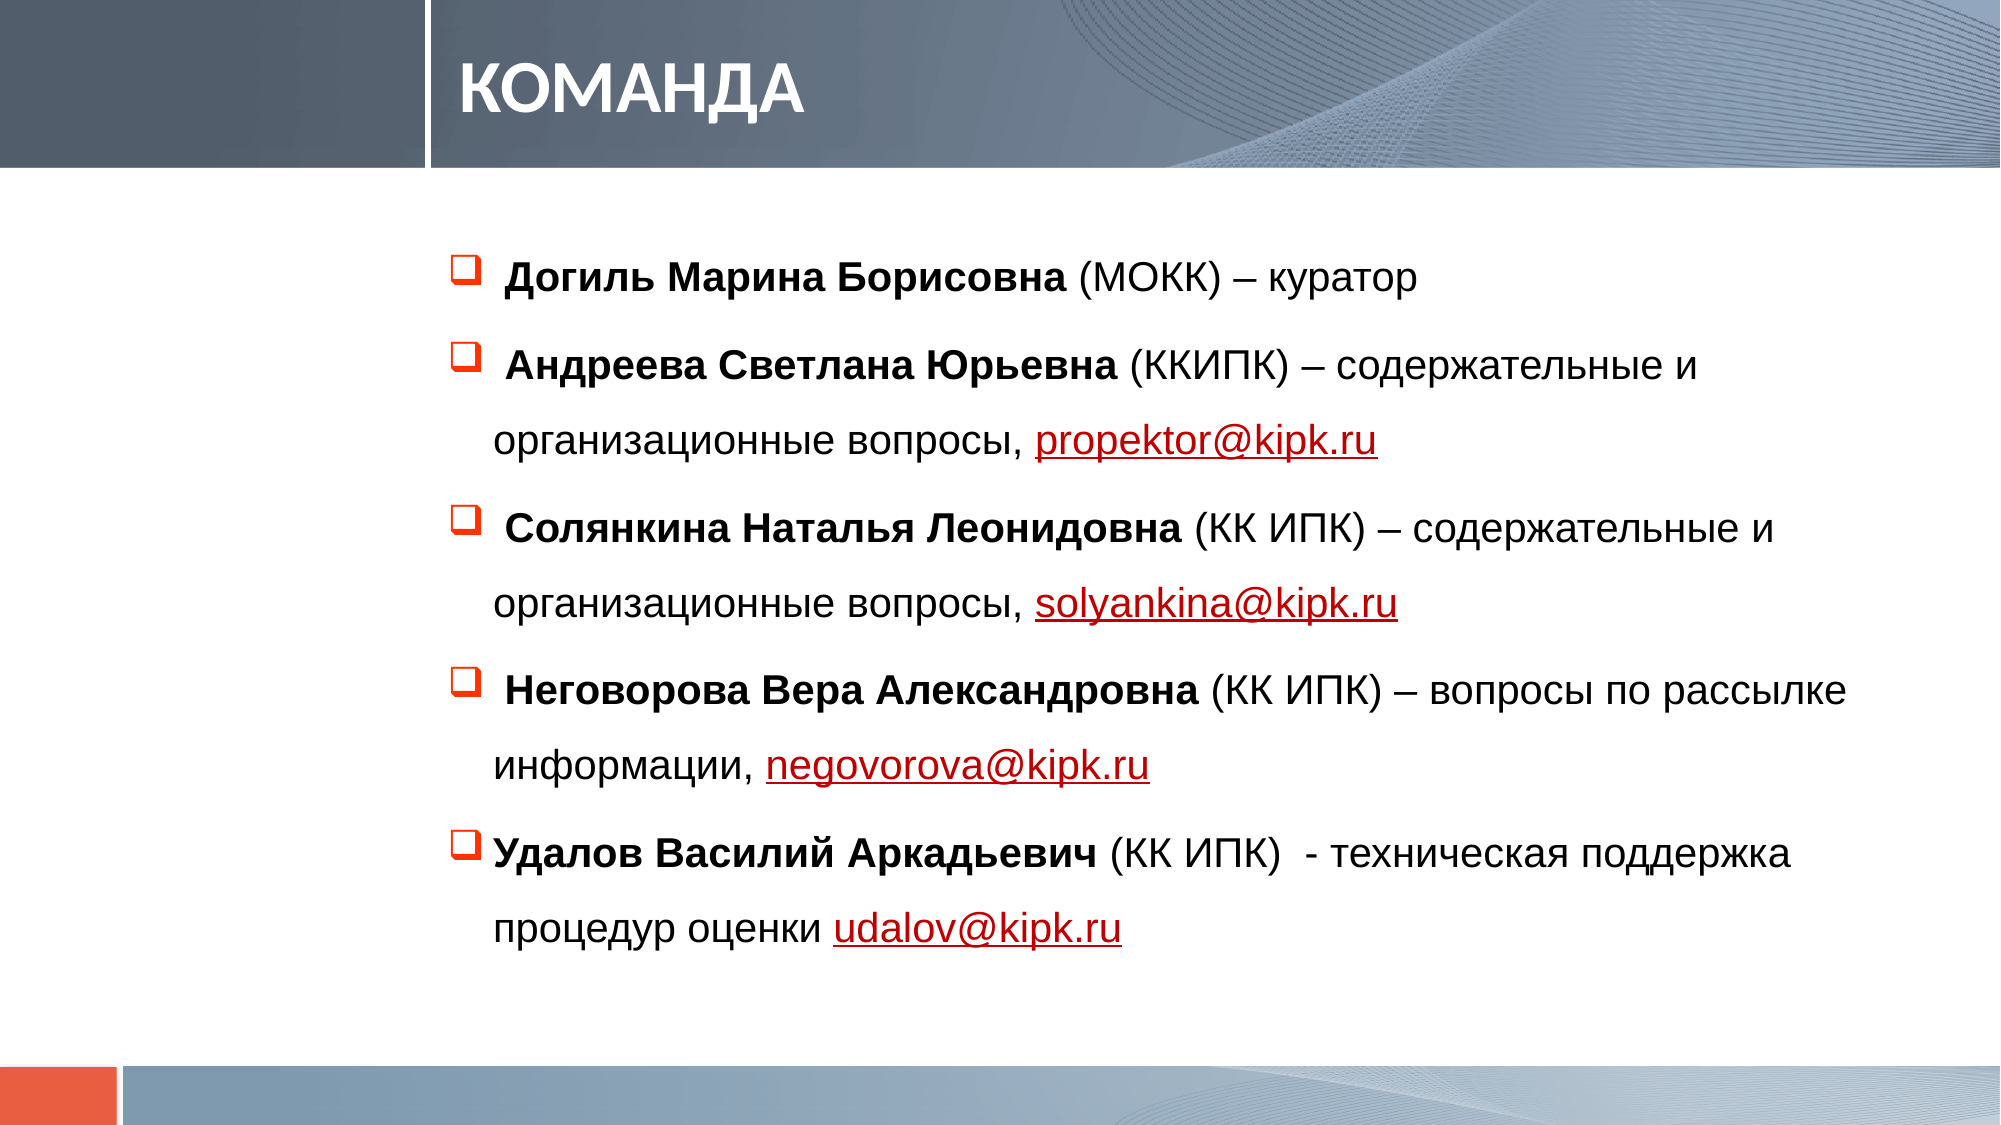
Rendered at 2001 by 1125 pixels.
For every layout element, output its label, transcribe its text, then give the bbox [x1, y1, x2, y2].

list Догиль Марина Борисовна (МОКК) – куратор Андреева Светлана Юрьевна (ККИПК) – содержательные и организационные вопросы, propektor@kipk.ru Солянкина Наталья Леонидовна (КК ИПК) – содержательные и организационные вопросы, solyankina@kipk.ru Неговорова Вера Александровна (КК ИПК) – вопросы по рассылке информации, negovorova@kipk.ru Удалов Василий Аркадьевич (КК ИПК) - техническая поддержка процедур оценки udalov@kipk.ru [401, 217, 1866, 958]
title КОМАНДА [444, 7, 1974, 157]
